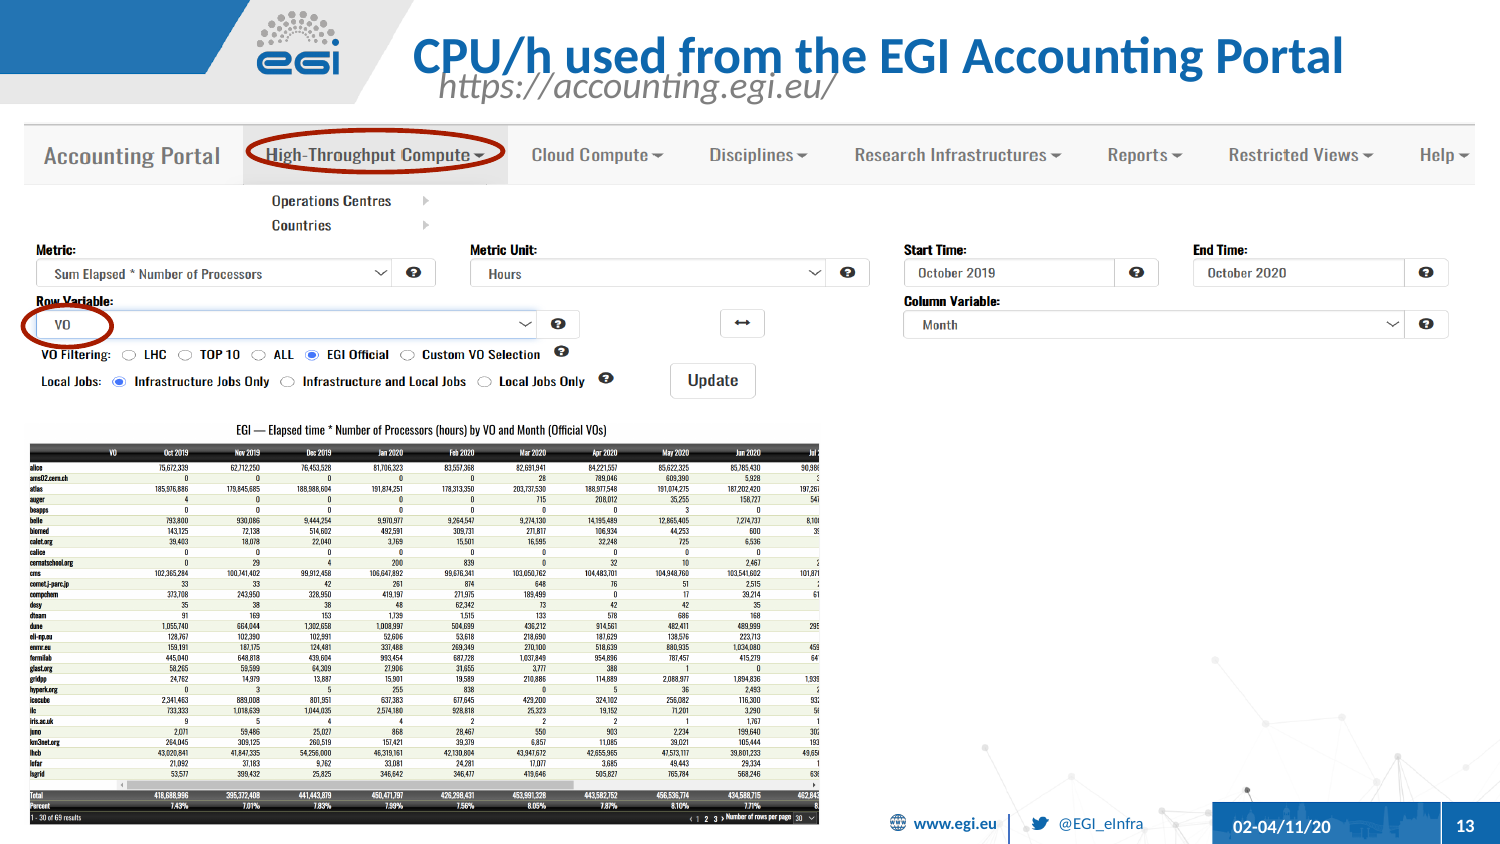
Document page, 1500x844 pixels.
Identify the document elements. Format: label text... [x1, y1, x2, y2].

subtitle https://accounting.egi.eu/ [423, 63, 1199, 104]
picture [0, 0, 1500, 844]
title CPU/h used from the EGI Accounting Portal [398, 20, 1442, 63]
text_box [20, 122, 1476, 406]
